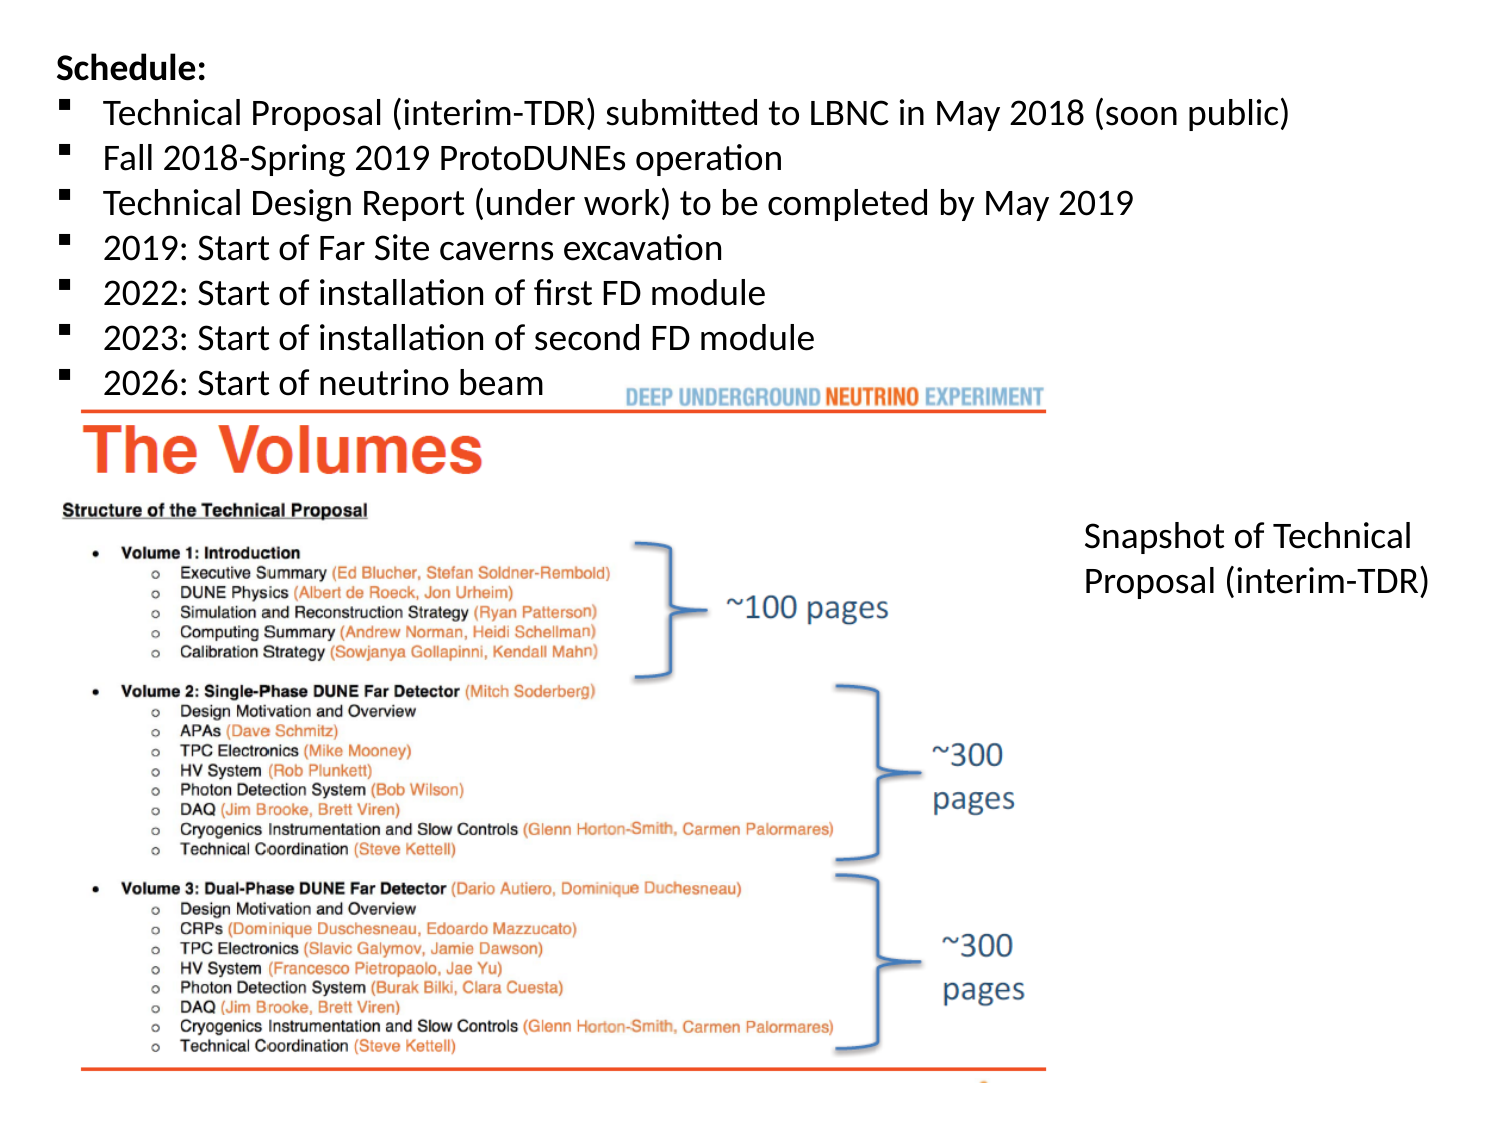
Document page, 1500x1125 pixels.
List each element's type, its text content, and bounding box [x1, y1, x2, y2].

picture [37, 368, 1070, 1083]
text_box Schedule: Technical Proposal (interim-TDR) submitted to LBNC in May 2018 (soon public) Fall 2018-Spring 2019 ProtoDUNEs operation Technical Design Report (under work) to be completed by May 2019 2019: Start of Far Site caverns excavation 2022: Start of installation of first FD module 2023: Start of installation of second FD module 2026: Start of neutrino beam [41, 35, 1412, 410]
text_box Snapshot of Technical Proposal (interim-TDR) [1074, 503, 1459, 609]
